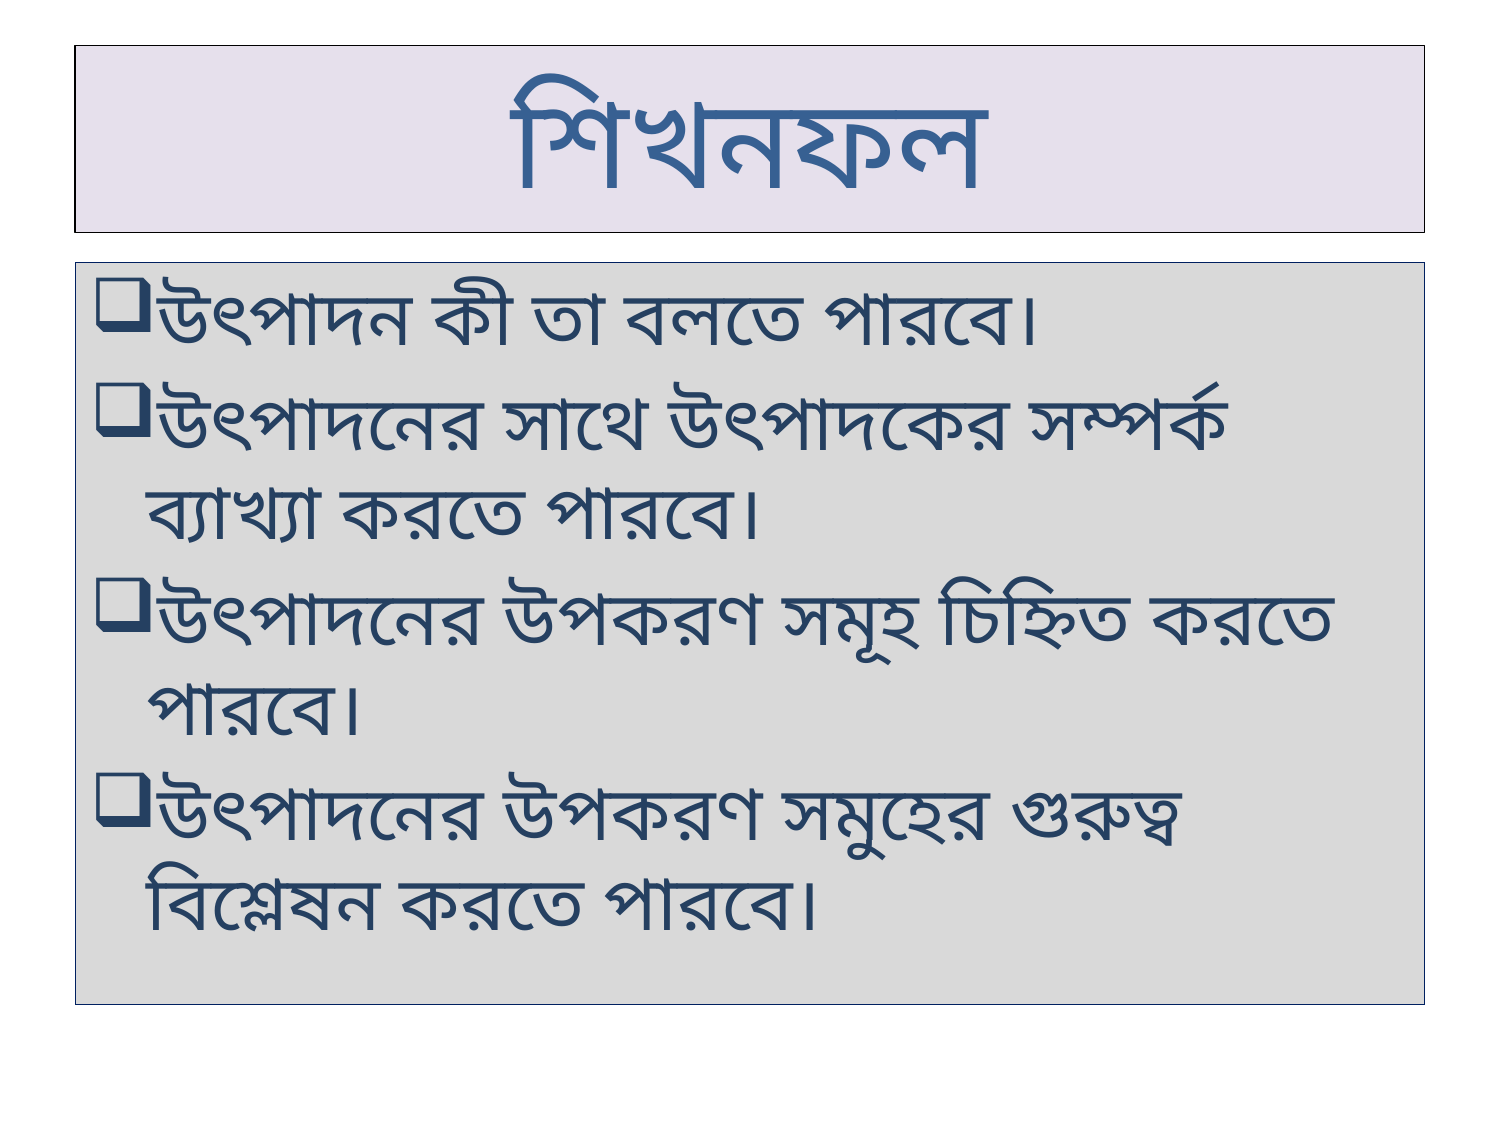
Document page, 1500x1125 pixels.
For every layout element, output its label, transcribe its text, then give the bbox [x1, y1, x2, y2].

list উৎপাদন কী তা বলতে পারবে। উৎপাদনের সাথে উৎপাদকের সম্পর্ক ব্যাখ্যা করতে পারবে। উৎপাদনের উপকরণ সমূহ চিহ্নিত করতে পারবে। উৎপাদনের উপকরণ সমুহের গুরুত্ব বিশ্লেষন করতে পারবে। [75, 262, 1425, 1005]
title শিখনফল [75, 45, 1425, 233]
